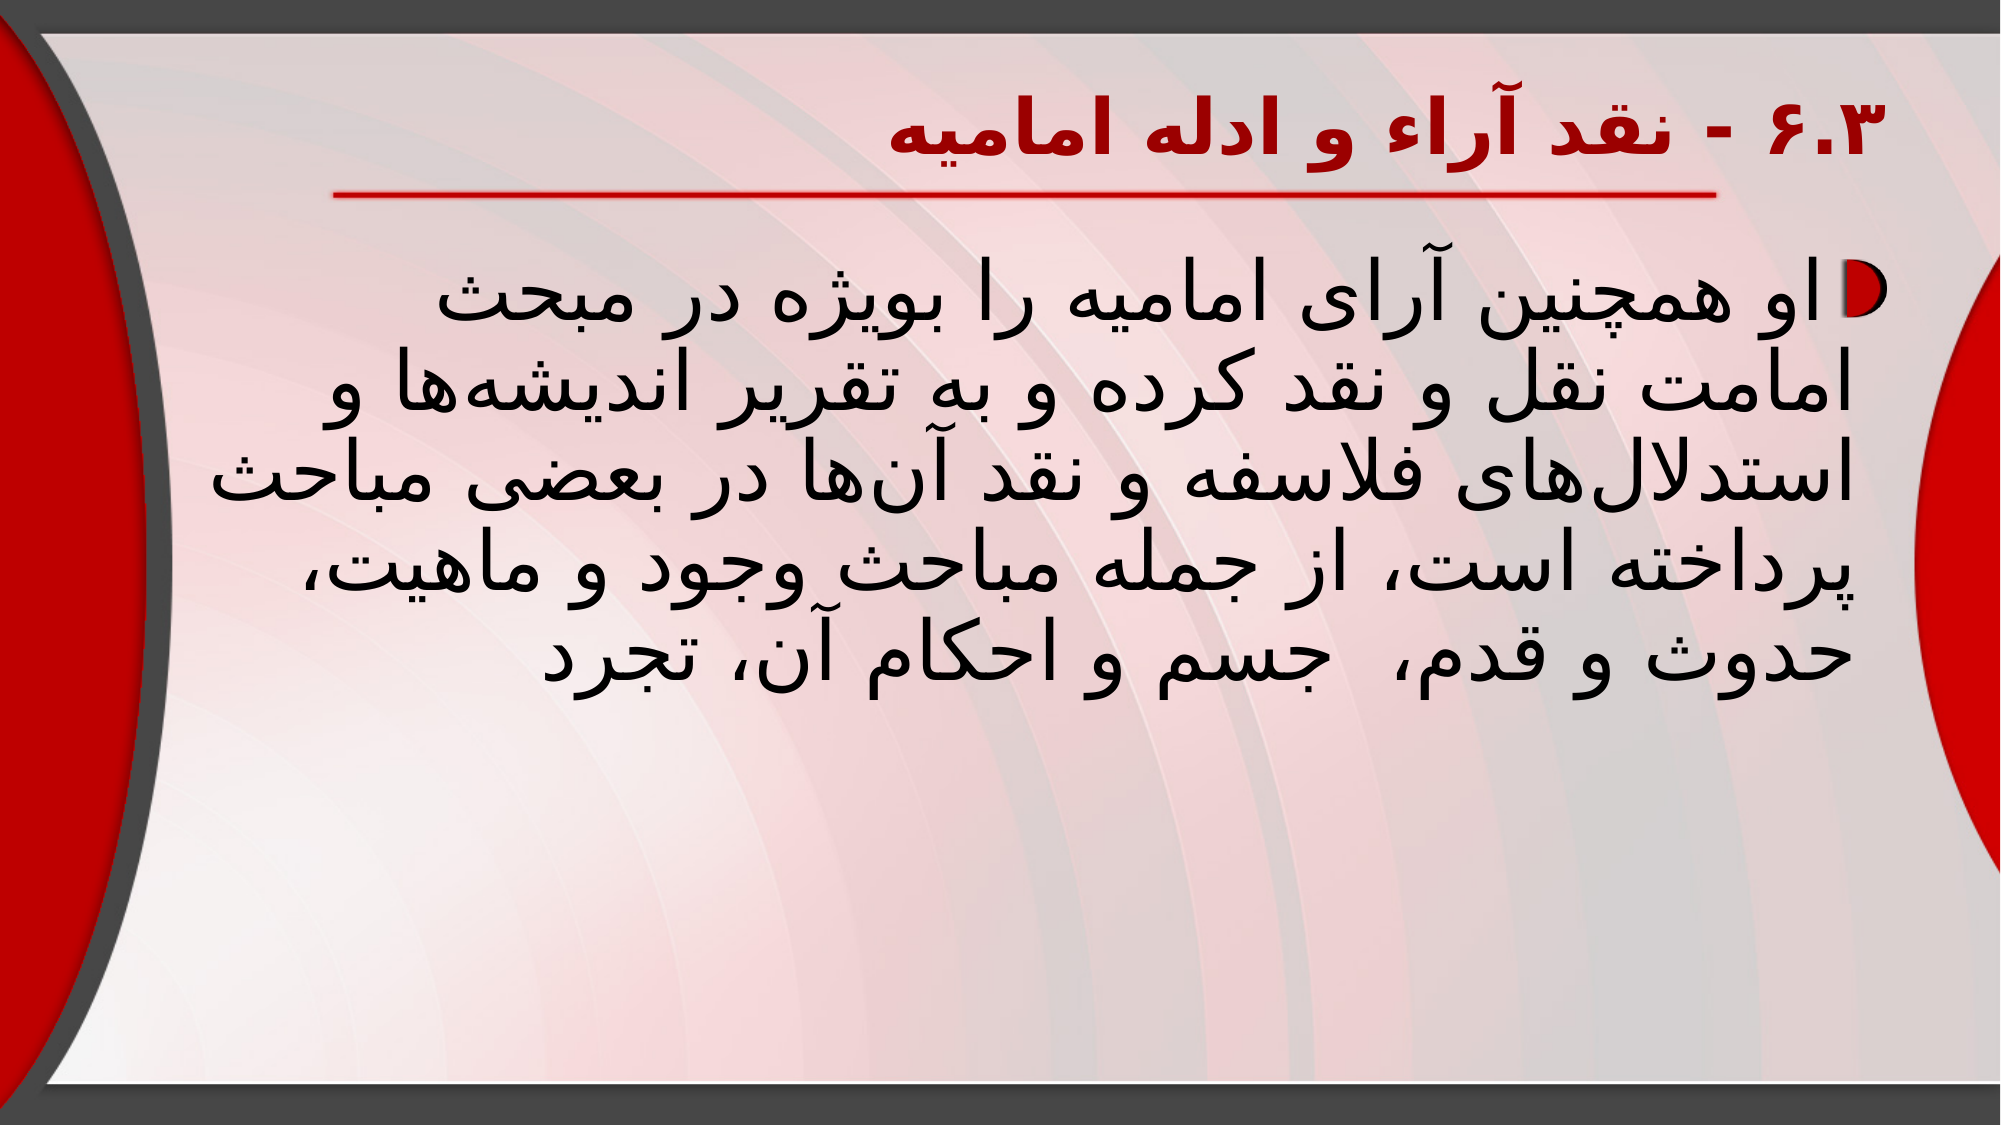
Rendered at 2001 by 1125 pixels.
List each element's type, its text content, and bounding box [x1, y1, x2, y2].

picture [0, 0, 2001, 1125]
list او همچنین آرای امامیه را بویژه در مبحث امامت نقل و نقد کرده و به تقریر اندیشه‌ها و استدلال‌های فلاسفه و نقد آن‌ها در بعضی مباحث پرداخته است، از جمله مباحث وجود و ماهیت، حدوث و قدم، جسم و احکام آن، تجرد [176, 241, 1902, 955]
title ۶.۳ - نقد آراء و ادله امامیه [176, 67, 1902, 193]
